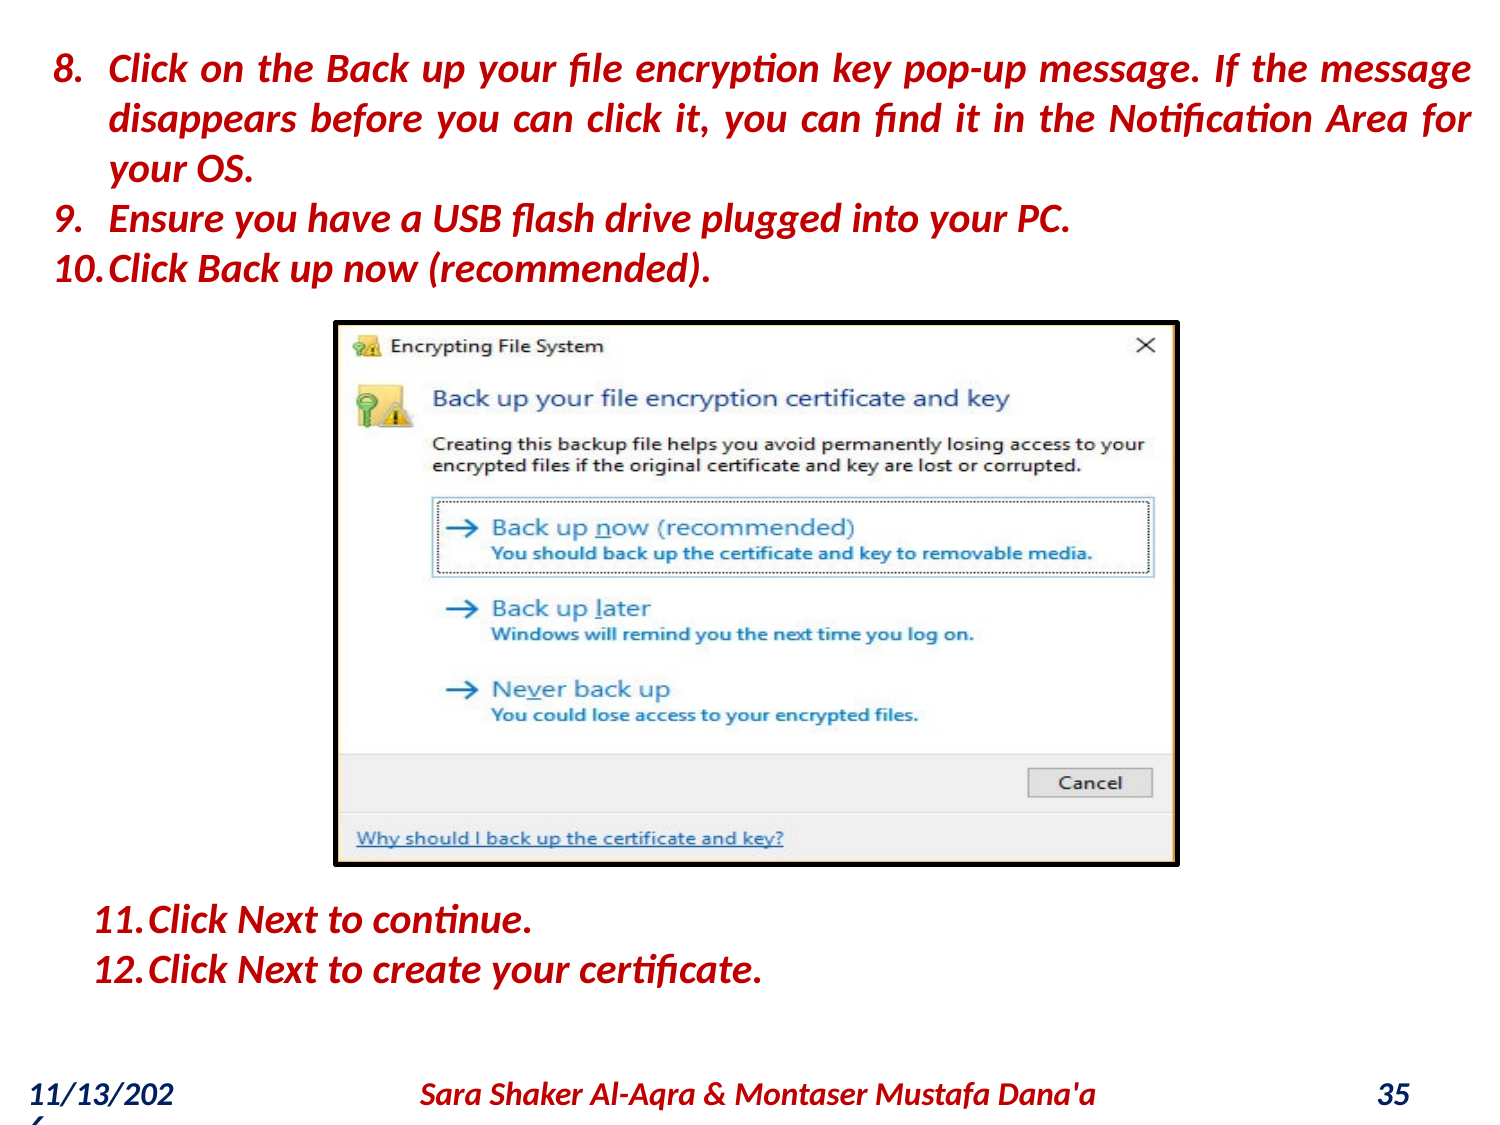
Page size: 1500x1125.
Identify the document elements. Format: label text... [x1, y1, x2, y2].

picture [337, 324, 1176, 863]
text_box Click Next to continue. Click Next to create your certificate. [77, 884, 780, 1000]
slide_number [12, 1062, 200, 1123]
footer Sara Shaker Al-Aqra & Montaser Mustafa Dana'a [399, 1062, 1125, 1123]
slide_number 35 [1125, 1062, 1425, 1123]
text_box Click on the Back up your file encryption key pop-up message. If the message disappears before you can click it, you can find it in the Notification Area for your OS. Ensure you have a USB flash drive plugged into your PC. Click Back up now (recommended). [37, 33, 1488, 299]
